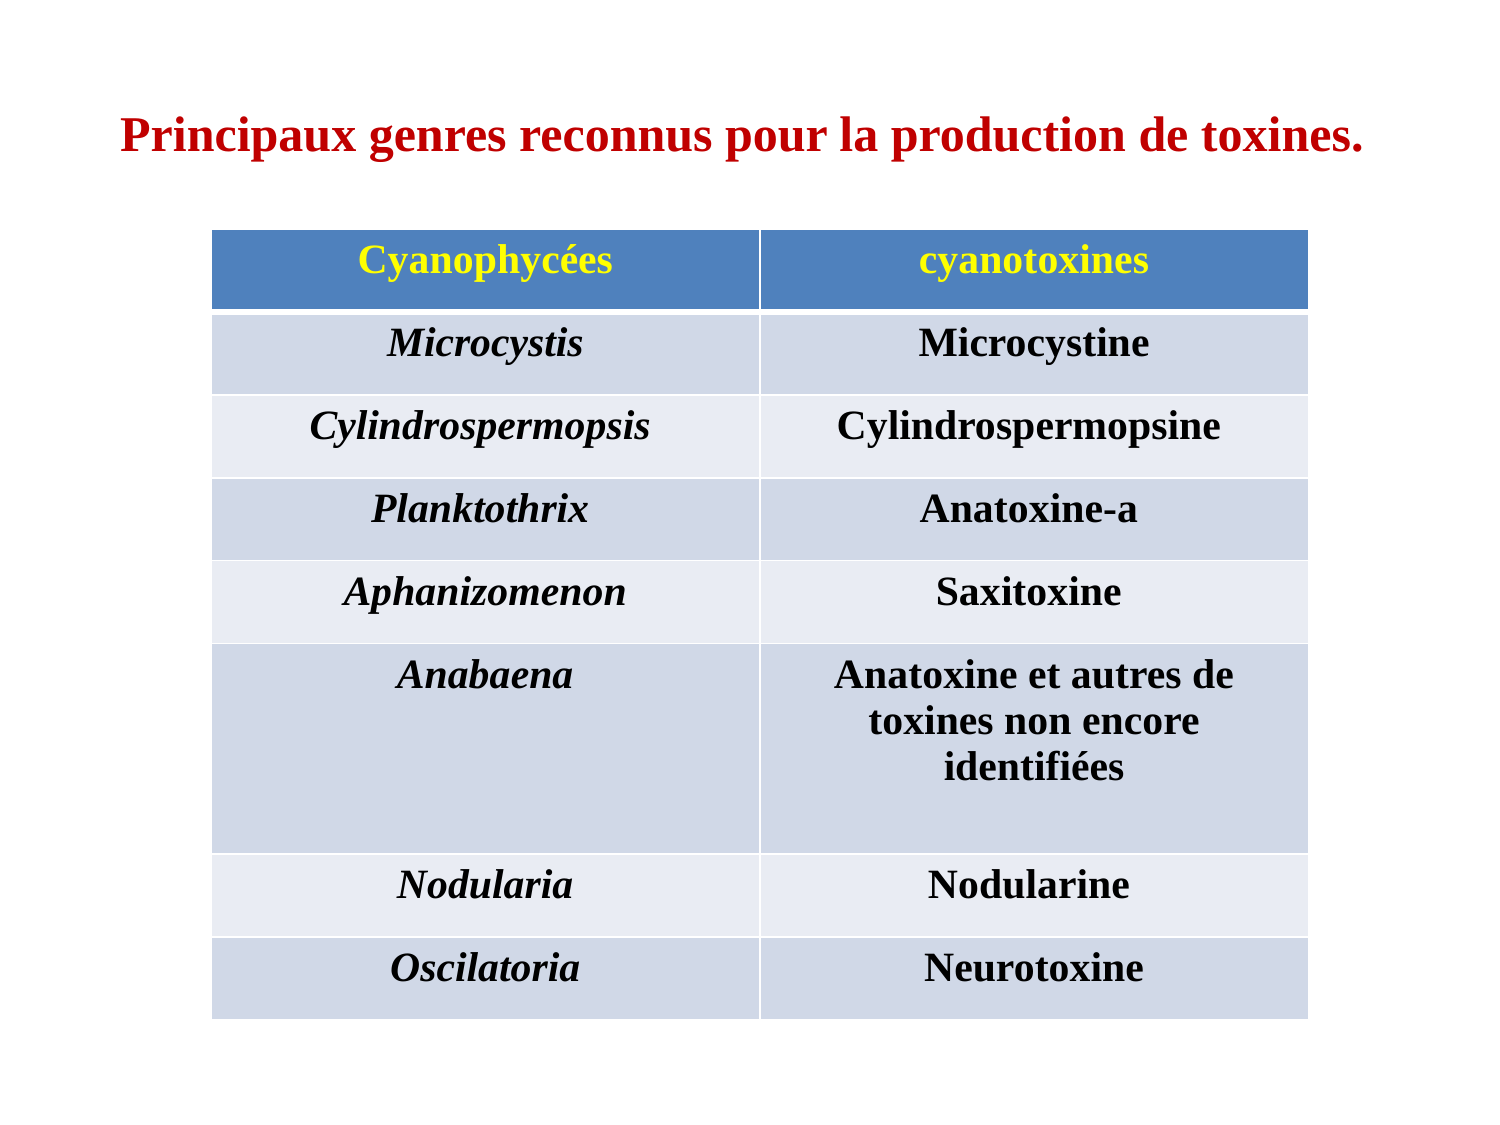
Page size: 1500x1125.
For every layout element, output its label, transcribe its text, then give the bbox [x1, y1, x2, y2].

table_cell Anatoxine et autres de toxines non encore identifiées [761, 644, 1308, 853]
table_cell Microcystis [212, 315, 759, 394]
table_cell Microcystine [761, 315, 1308, 394]
table_header Cyanophycées [212, 230, 759, 309]
table_cell Oscilatoria [212, 938, 759, 1019]
table_cell Neurotoxine [761, 938, 1308, 1019]
table_cell Aphanizomenon [212, 561, 759, 643]
table_cell Planktothrix [212, 479, 759, 560]
text_box Principaux genres reconnus pour la production de toxines. [105, 93, 1383, 169]
table_cell Saxitoxine [761, 561, 1308, 643]
table_cell Nodularia [212, 855, 759, 936]
table_header cyanotoxines [761, 230, 1308, 309]
table_cell Anabaena [212, 644, 759, 853]
table_cell Cylindrospermopsis [212, 396, 759, 477]
table_cell Nodularine [761, 855, 1308, 936]
table_cell Anatoxine-a [761, 479, 1308, 560]
table_cell Cylindrospermopsine [761, 396, 1308, 477]
